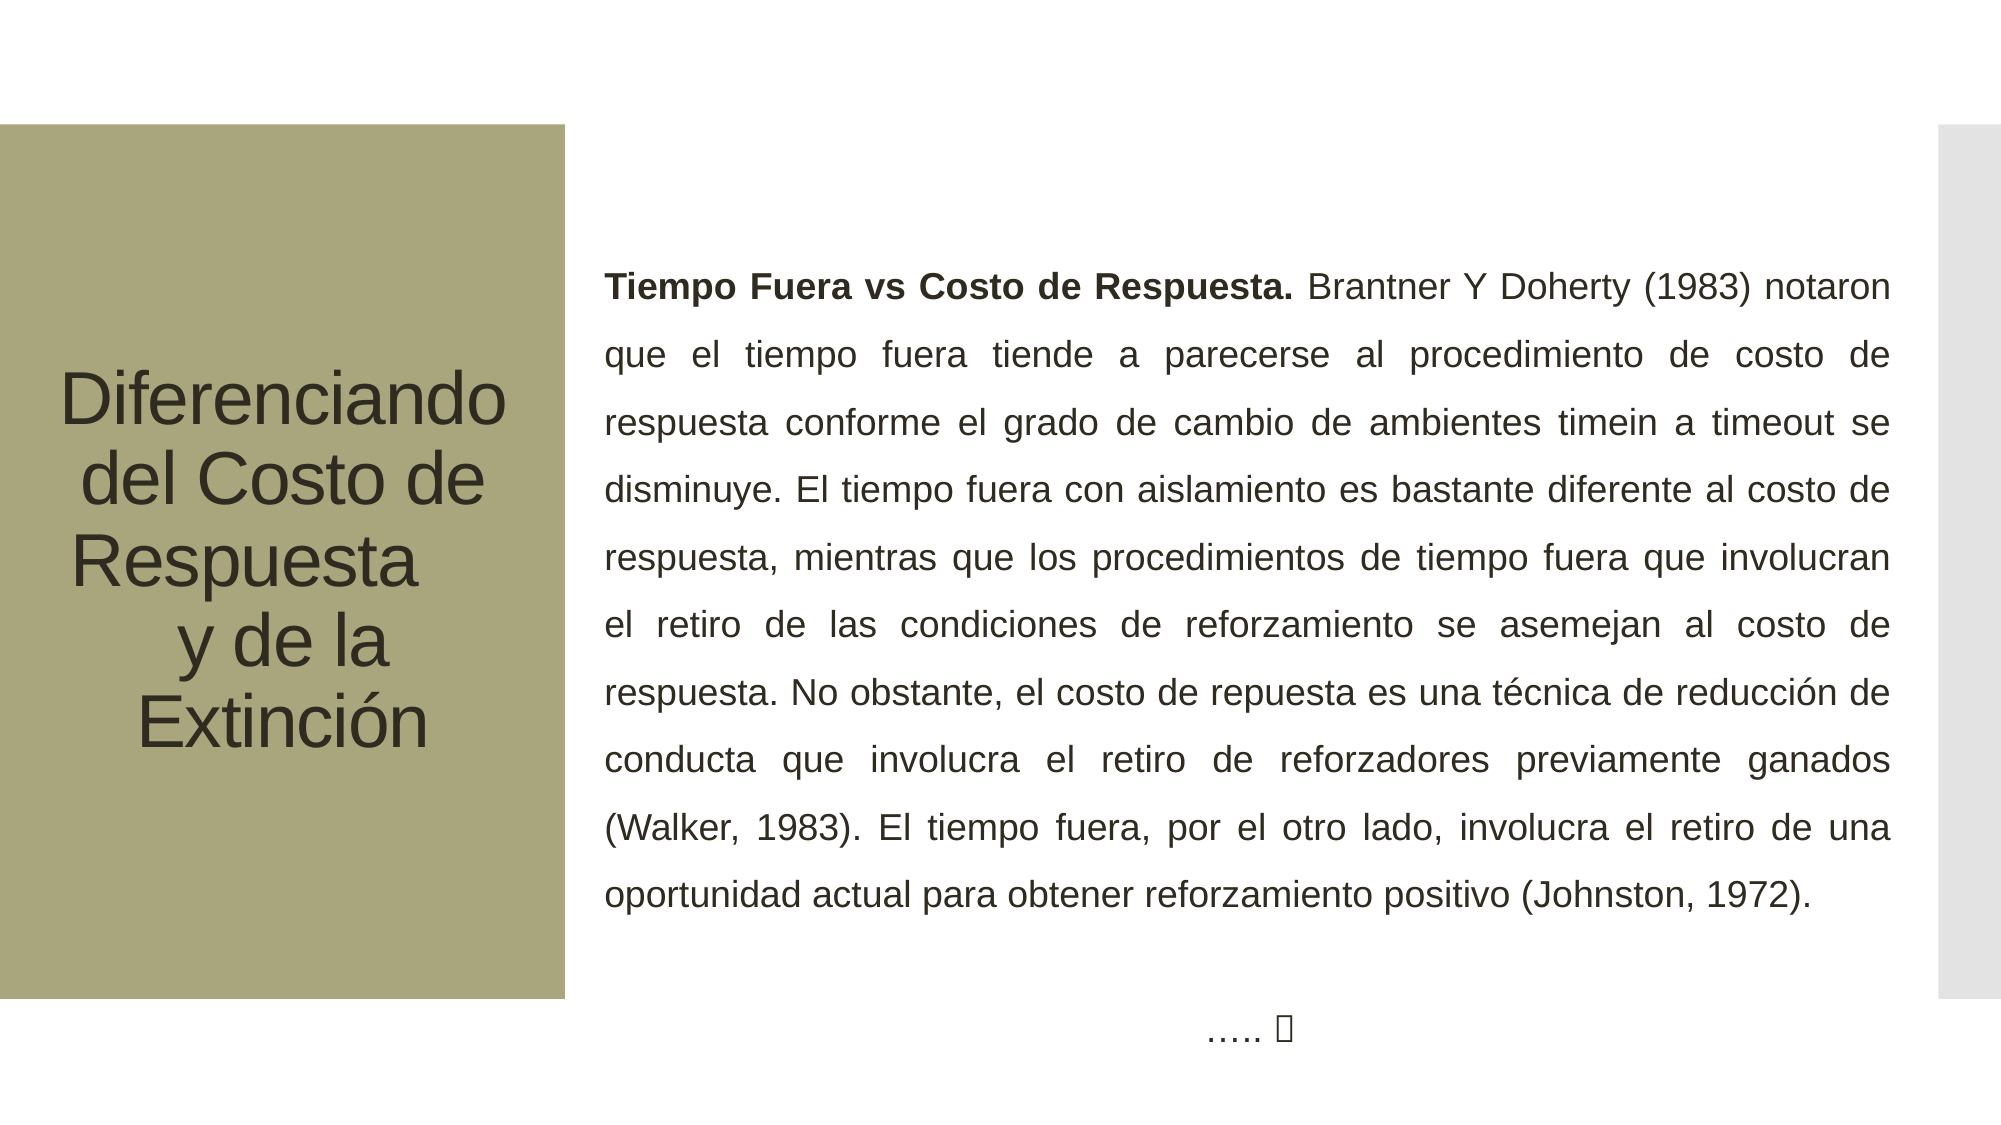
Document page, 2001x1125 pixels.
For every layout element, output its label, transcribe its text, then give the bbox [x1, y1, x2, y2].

text_box Tiempo Fuera vs Costo de Respuesta. Brantner Y Doherty (1983) notaron que el tiempo fuera tiende a parecerse al procedimiento de costo de respuesta conforme el grado de cambio de ambientes timein a timeout se disminuye. El tiempo fuera con aislamiento es bastante diferente al costo de respuesta, mientras que los procedimientos de tiempo fuera que involucran el retiro de las condiciones de reforzamiento se asemejan al costo de respuesta. No obstante, el costo de repuesta es una técnica de reducción de conducta que involucra el retiro de reforzadores previamente ganados (Walker, 1983). El tiempo fuera, por el otro lado, involucra el retiro de una oportunidad actual para obtener reforzamiento positivo (Johnston, 1972). …..  [589, 232, 1907, 1058]
title Diferenciando del Costo de Respuesta y de la Extinción [41, 184, 525, 940]
